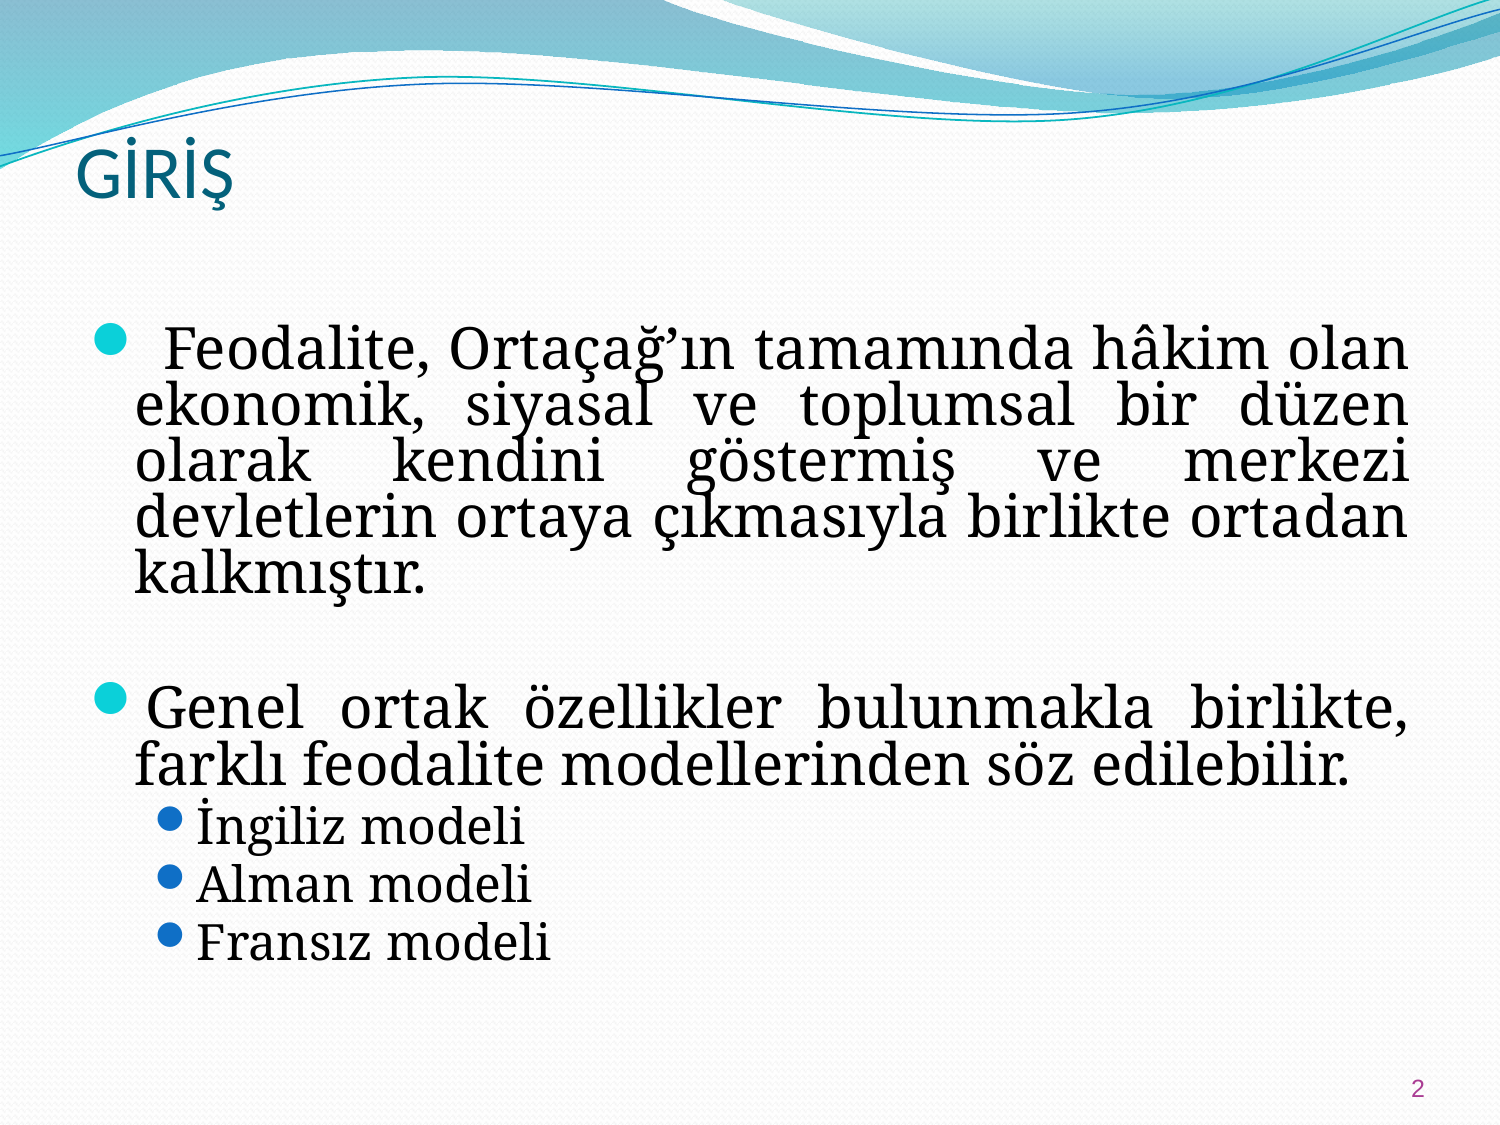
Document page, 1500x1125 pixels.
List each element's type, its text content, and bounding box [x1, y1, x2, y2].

list Feodalite, Ortaçağ’ın tamamında hâkim olan ekonomik, siyasal ve toplumsal bir düzen olarak kendini göstermiş ve merkezi devletlerin ortaya çıkmasıyla birlikte ortadan kalkmıştır. Genel ortak özellikler bulunmakla birlikte, farklı feodalite modellerinden söz edilebilir. İngiliz modeli Alman modeli Fransız modeli [75, 317, 1425, 1038]
title GİRİŞ [75, 115, 1425, 303]
slide_number 2 [1299, 1042, 1425, 1103]
